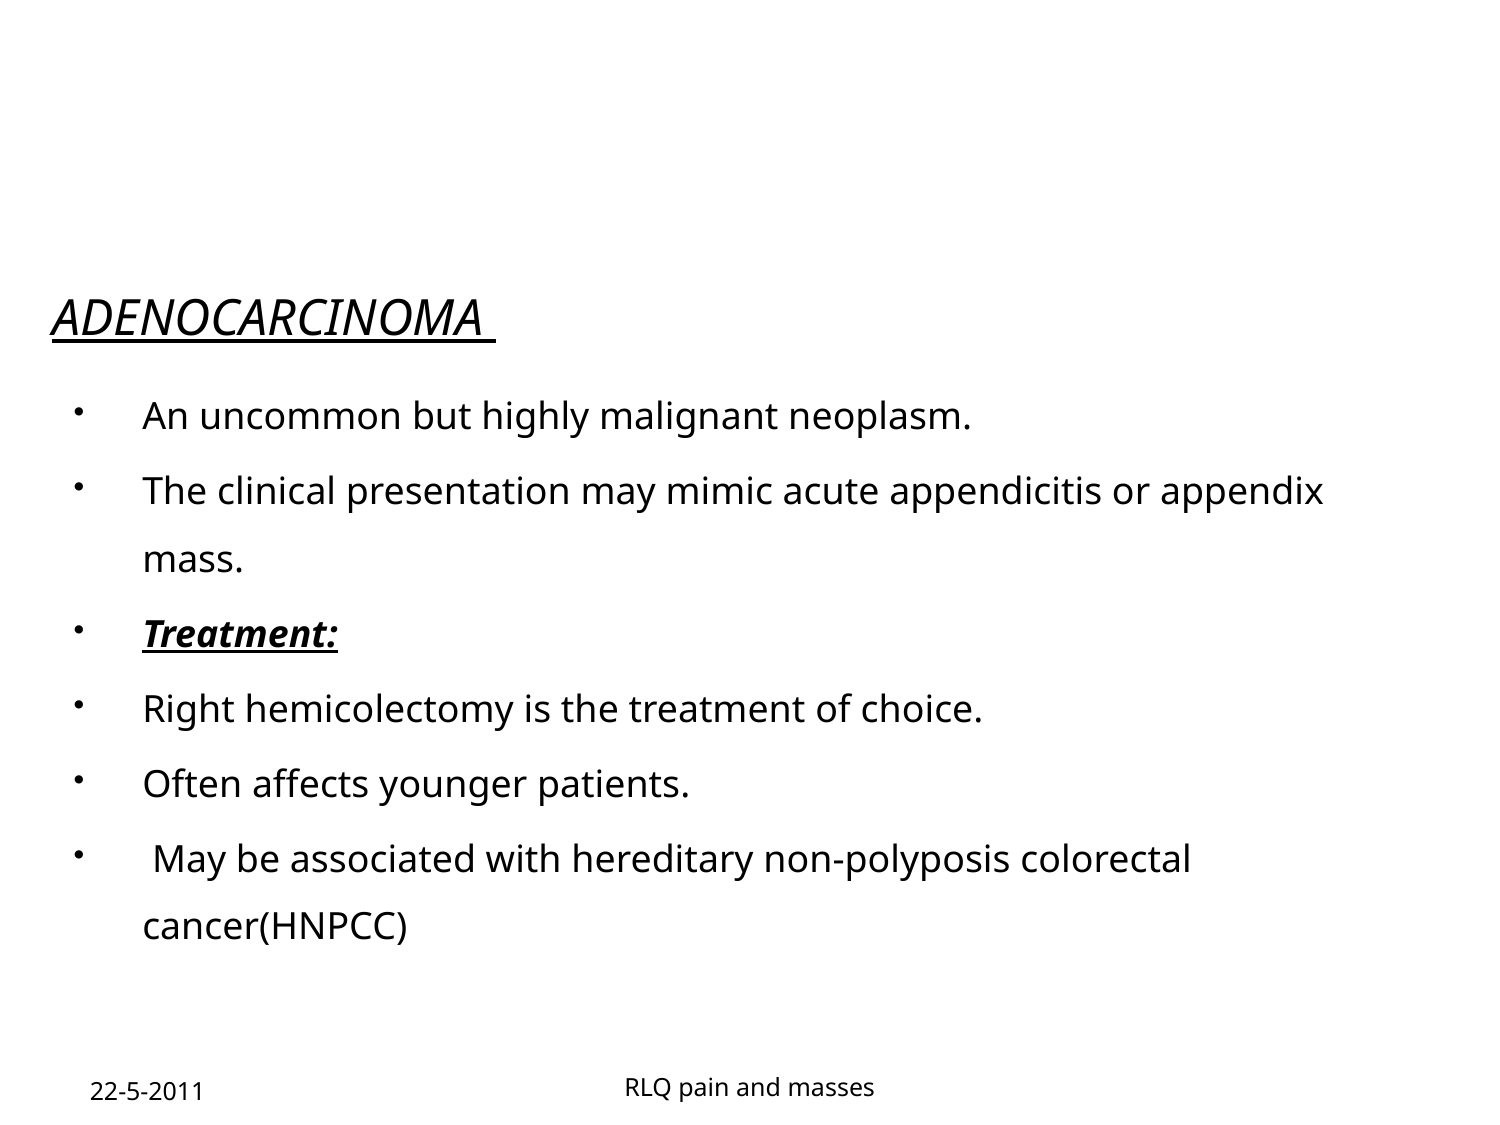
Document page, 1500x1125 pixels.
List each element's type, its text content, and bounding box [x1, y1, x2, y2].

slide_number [75, 1052, 425, 1113]
list An uncommon but highly malignant neoplasm. The clinical presentation may mimic acute appendicitis or appendix mass. Treatment: Right hemicolectomy is the treatment of choice. Often affects younger patients. May be associated with hereditary non-polyposis colorectal cancer(HNPCC) [37, 362, 1363, 1088]
footer RLQ pain and masses [512, 1052, 988, 1113]
list Adenocarcinoma [37, 262, 701, 362]
